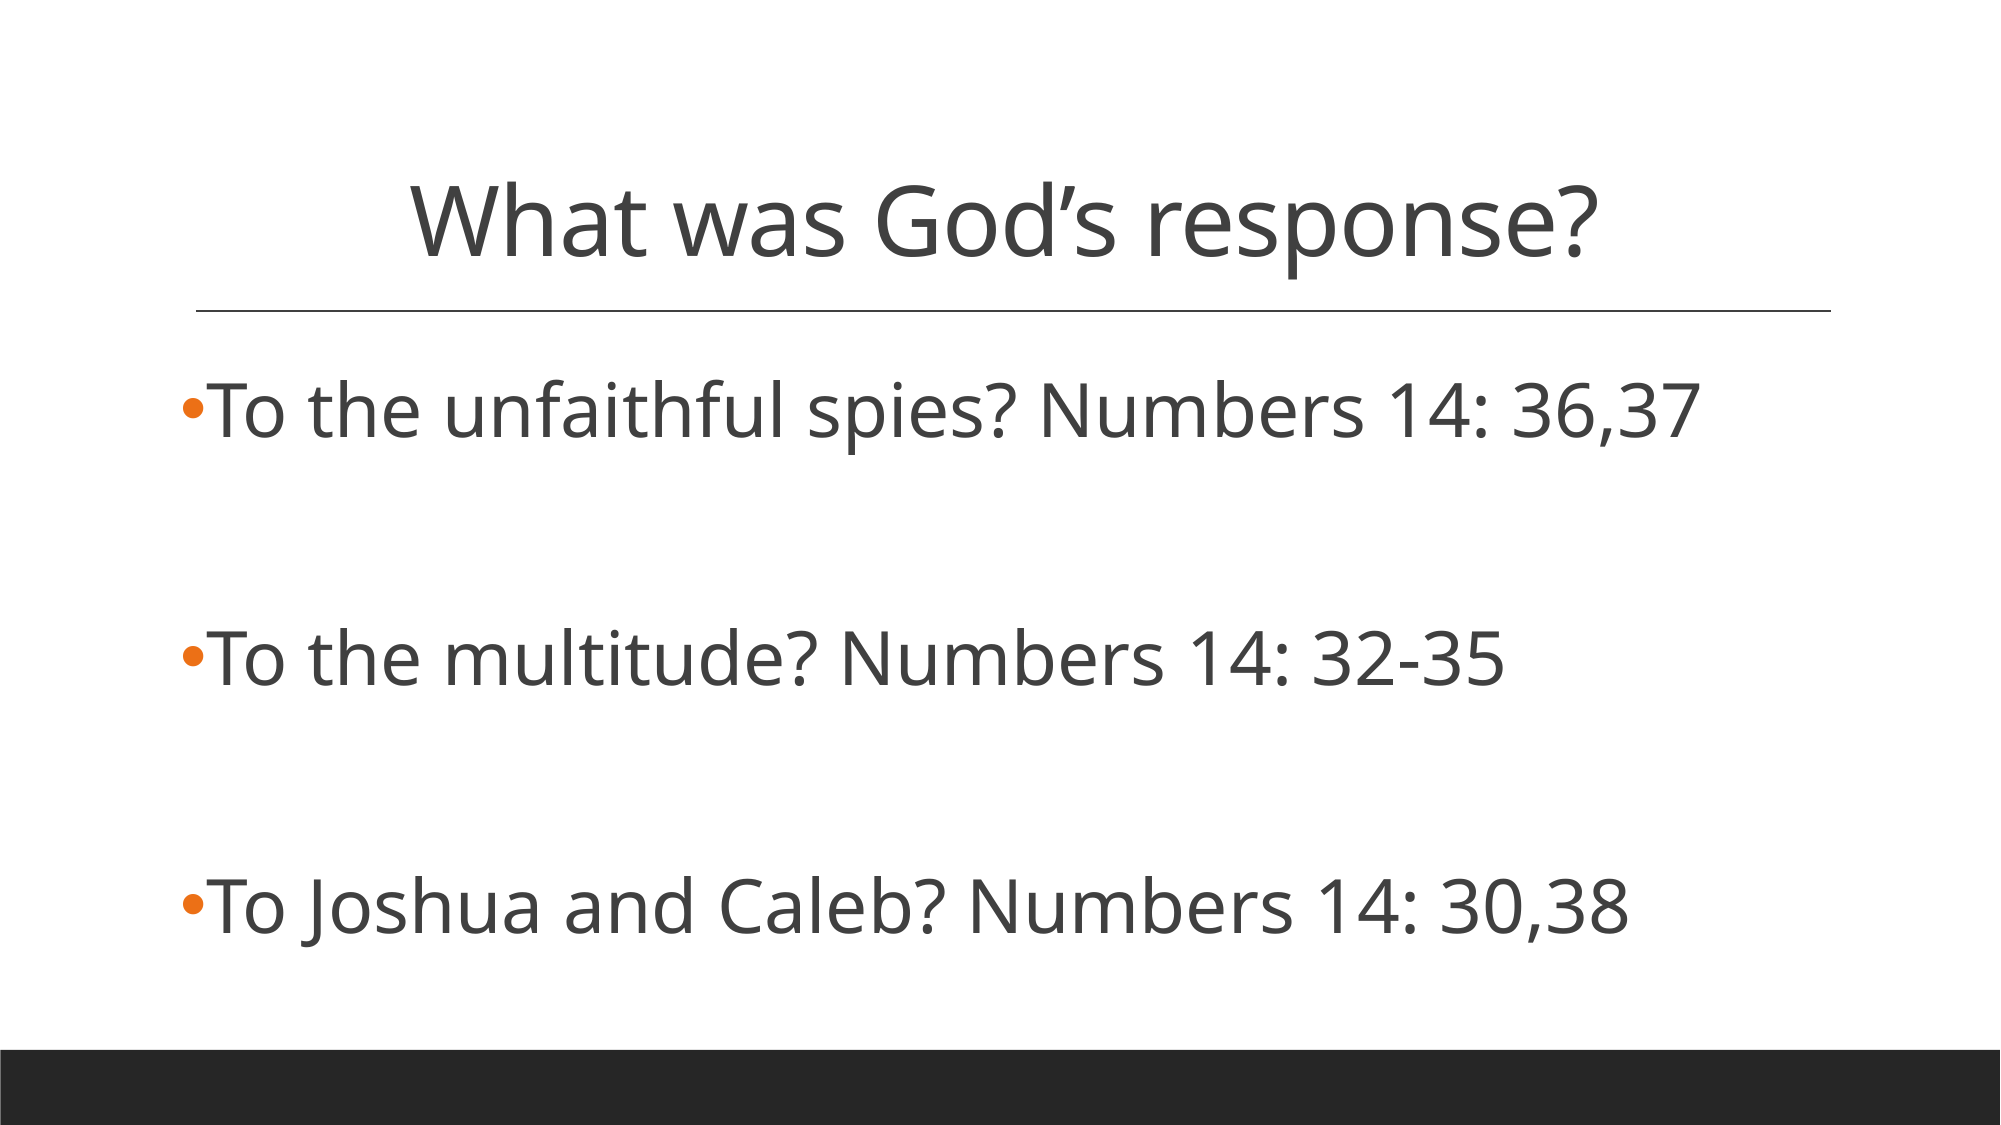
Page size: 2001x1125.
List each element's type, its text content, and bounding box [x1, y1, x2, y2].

list To the unfaithful spies? Numbers 14: 36,37 To the multitude? Numbers 14: 32-35 To Joshua and Caleb? Numbers 14: 30,38 [180, 345, 1830, 963]
title What was God’s response? [180, 47, 1830, 285]
